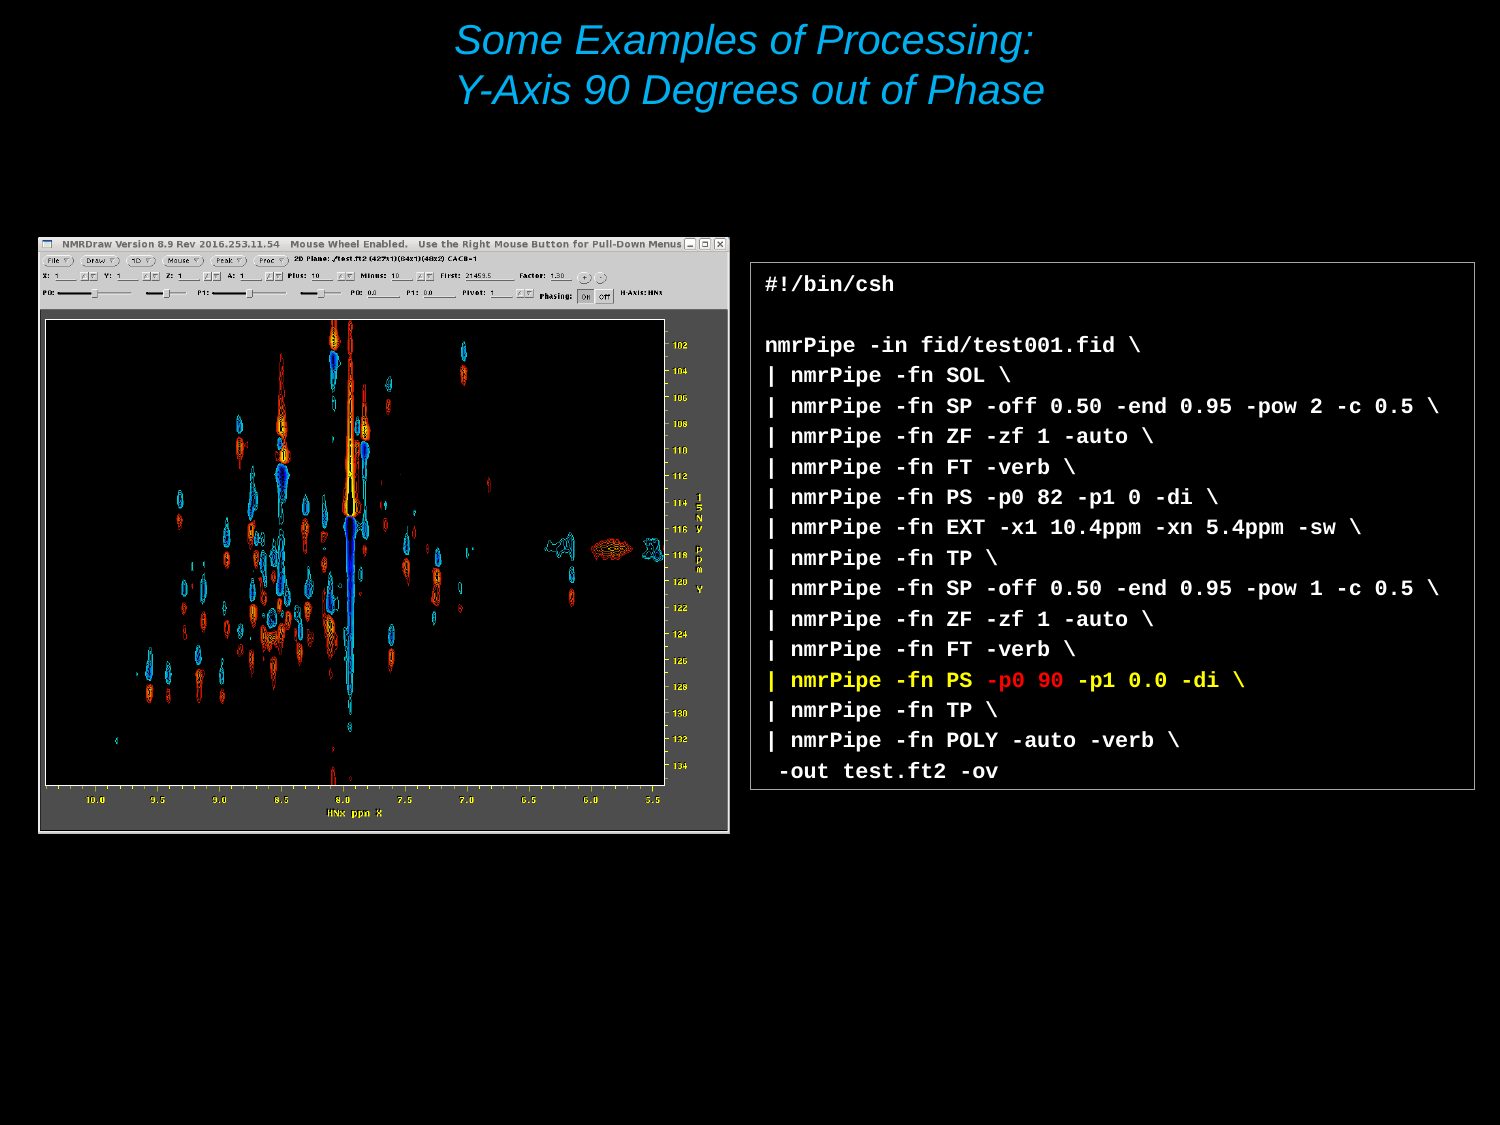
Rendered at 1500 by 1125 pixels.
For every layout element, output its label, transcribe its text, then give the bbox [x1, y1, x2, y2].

picture [38, 237, 730, 834]
text_box Some Examples of Processing: Y-Axis 90 Degrees out of Phase [12, 5, 1488, 121]
text_box #!/bin/csh nmrPipe -in fid/test001.fid \ | nmrPipe -fn SOL \ | nmrPipe -fn SP -off 0.50 -end 0.95 -pow 2 -c 0.5 \ | nmrPipe -fn ZF -zf 1 -auto \ | nmrPipe -fn FT -verb \ | nmrPipe -fn PS -p0 82 -p1 0 -di \ | nmrPipe -fn EXT -x1 10.4ppm -xn 5.4ppm -sw \ | nmrPipe -fn TP \ | nmrPipe -fn SP -off 0.50 -end 0.95 -pow 1 -c 0.5 \ | nmrPipe -fn ZF -zf 1 -auto \ | nmrPipe -fn FT -verb \ | nmrPipe -fn PS -p0 90 -p1 0.0 -di \ | nmrPipe -fn TP \ | nmrPipe -fn POLY -auto -verb \ -out test.ft2 -ov [750, 262, 1475, 790]
